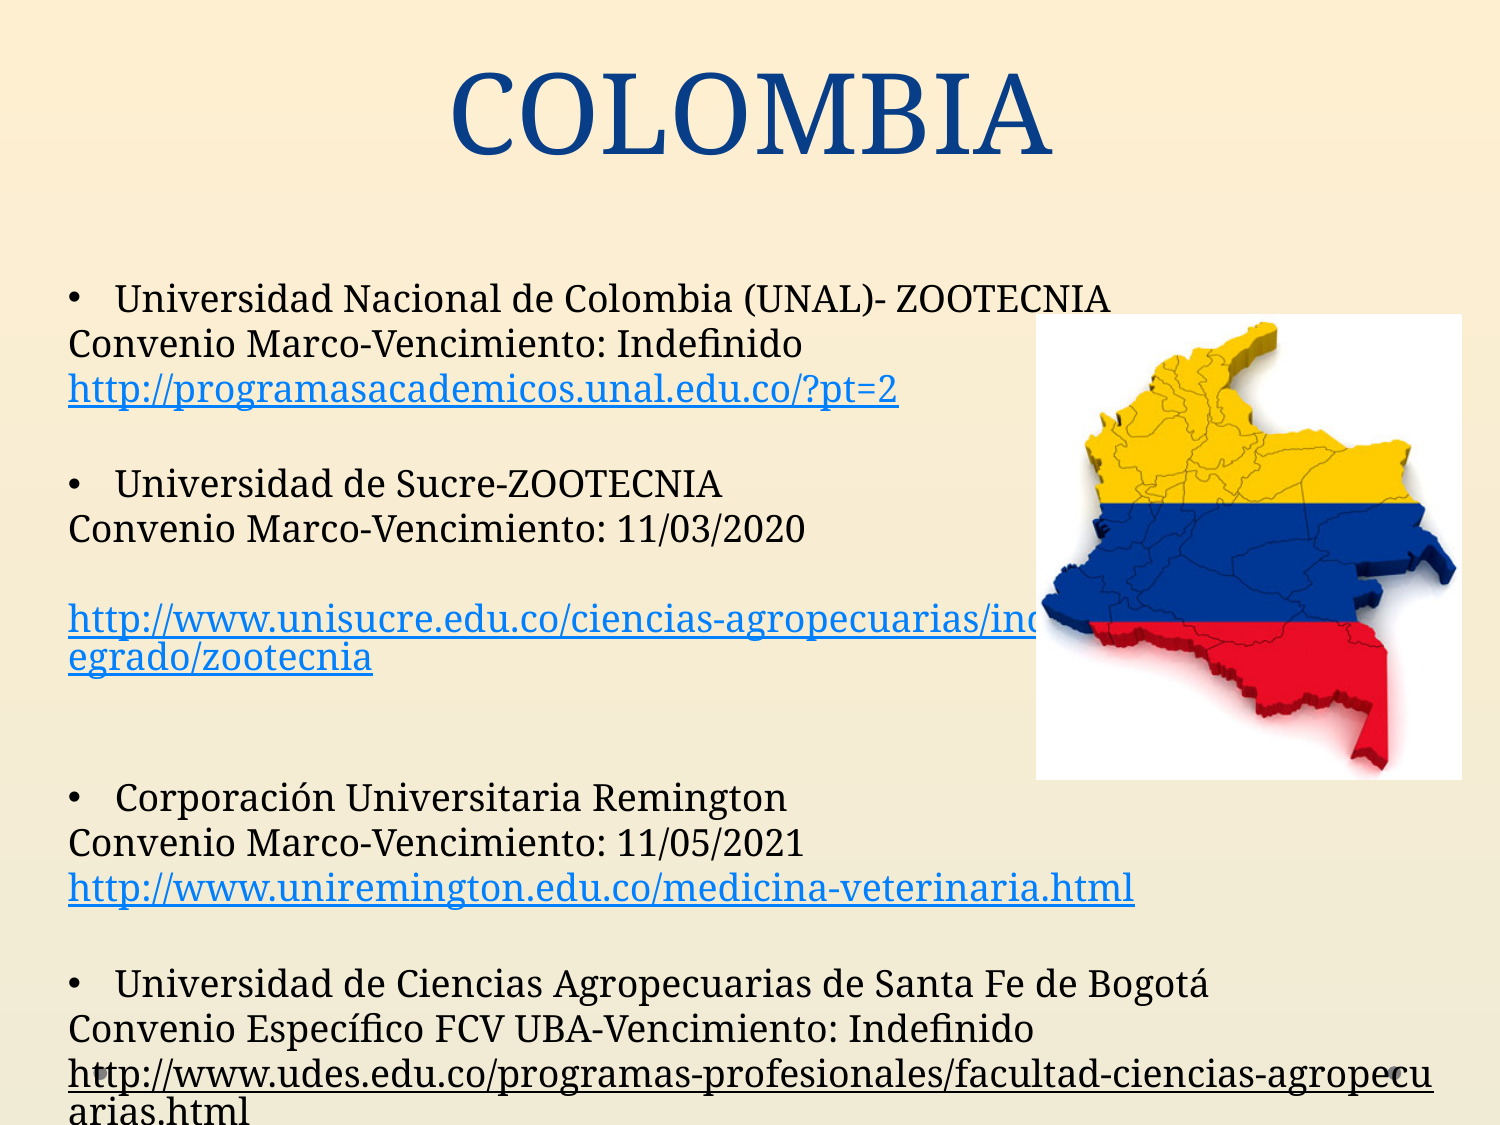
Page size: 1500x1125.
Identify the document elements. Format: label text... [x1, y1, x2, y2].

picture [1036, 314, 1463, 780]
text_box Universidad Nacional de Colombia (UNAL)- ZOOTECNIA Convenio Marco-Vencimiento: Indefinido http://programasacademicos.unal.edu.co/?pt=2 Universidad de Sucre-ZOOTECNIA Convenio Marco-Vencimiento: 11/03/2020 http://www.unisucre.edu.co/ciencias-agropecuarias/index.php/programas/pregrado/zootecnia Corporación Universitaria Remington Convenio Marco-Vencimiento: 11/05/2021 http://www.uniremington.edu.co/medicina-veterinaria.html Universidad de Ciencias Agropecuarias de Santa Fe de Bogotá Convenio Específico FCV UBA-Vencimiento: Indefinido http://www.udes.edu.co/programas-profesionales/facultad-ciencias-agropecuarias.html [53, 267, 1459, 1125]
title COLOMBIA [75, 0, 1425, 185]
